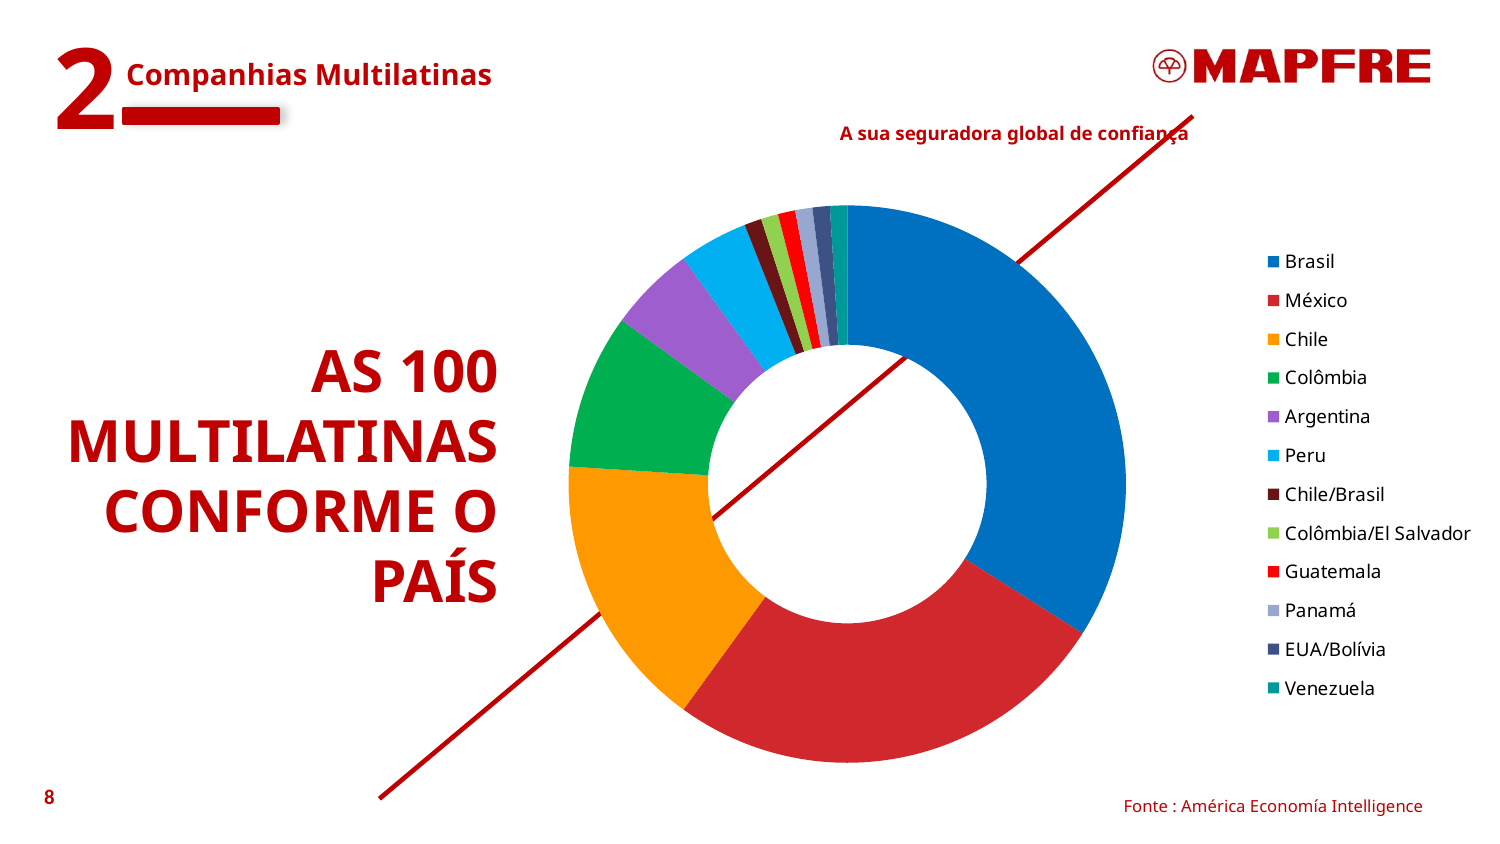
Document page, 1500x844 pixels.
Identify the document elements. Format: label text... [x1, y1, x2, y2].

text_box 2 [42, 0, 113, 158]
text_box AS 100 MULTILATINAS CONFORME O PAÍS [0, 141, 374, 844]
slide_number 8 [29, 776, 380, 822]
text_box Companhias Multilatinas [113, 50, 1286, 97]
picture [1104, 32, 1478, 73]
text_box Fonte : América Economía Intelligence [726, 796, 1439, 823]
chart [379, 73, 1500, 788]
